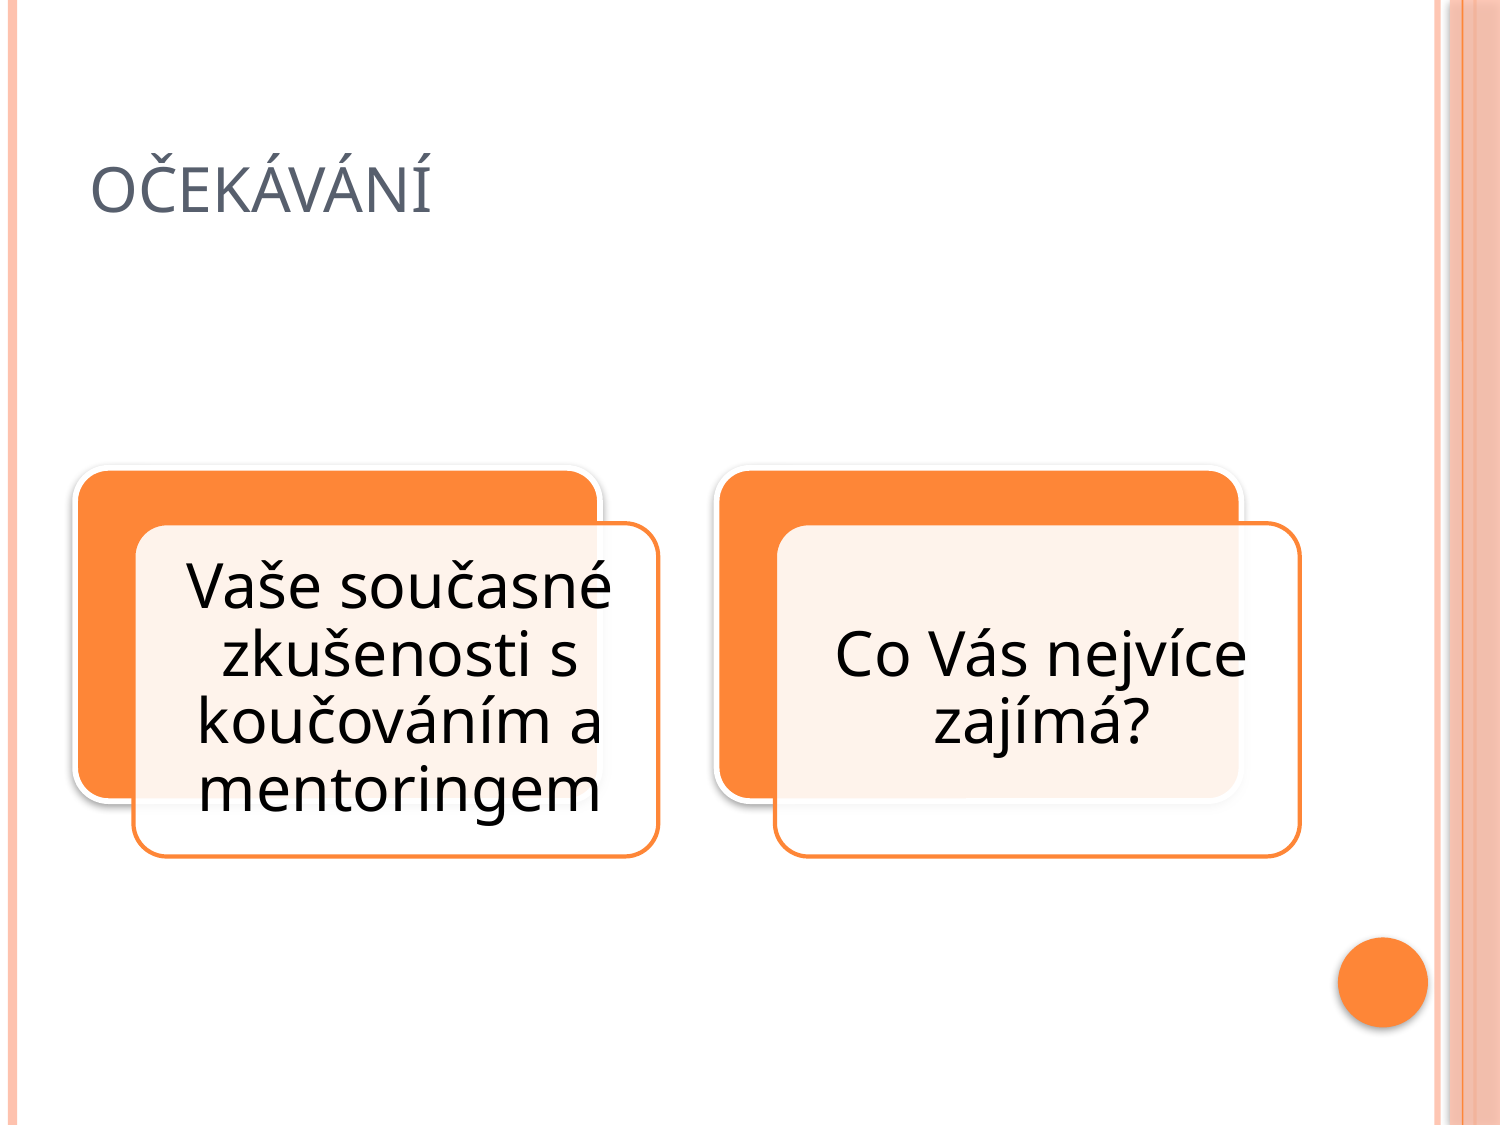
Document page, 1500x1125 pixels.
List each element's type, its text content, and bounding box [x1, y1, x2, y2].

title Očekávání [75, 45, 1300, 233]
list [74, 261, 1301, 1063]
